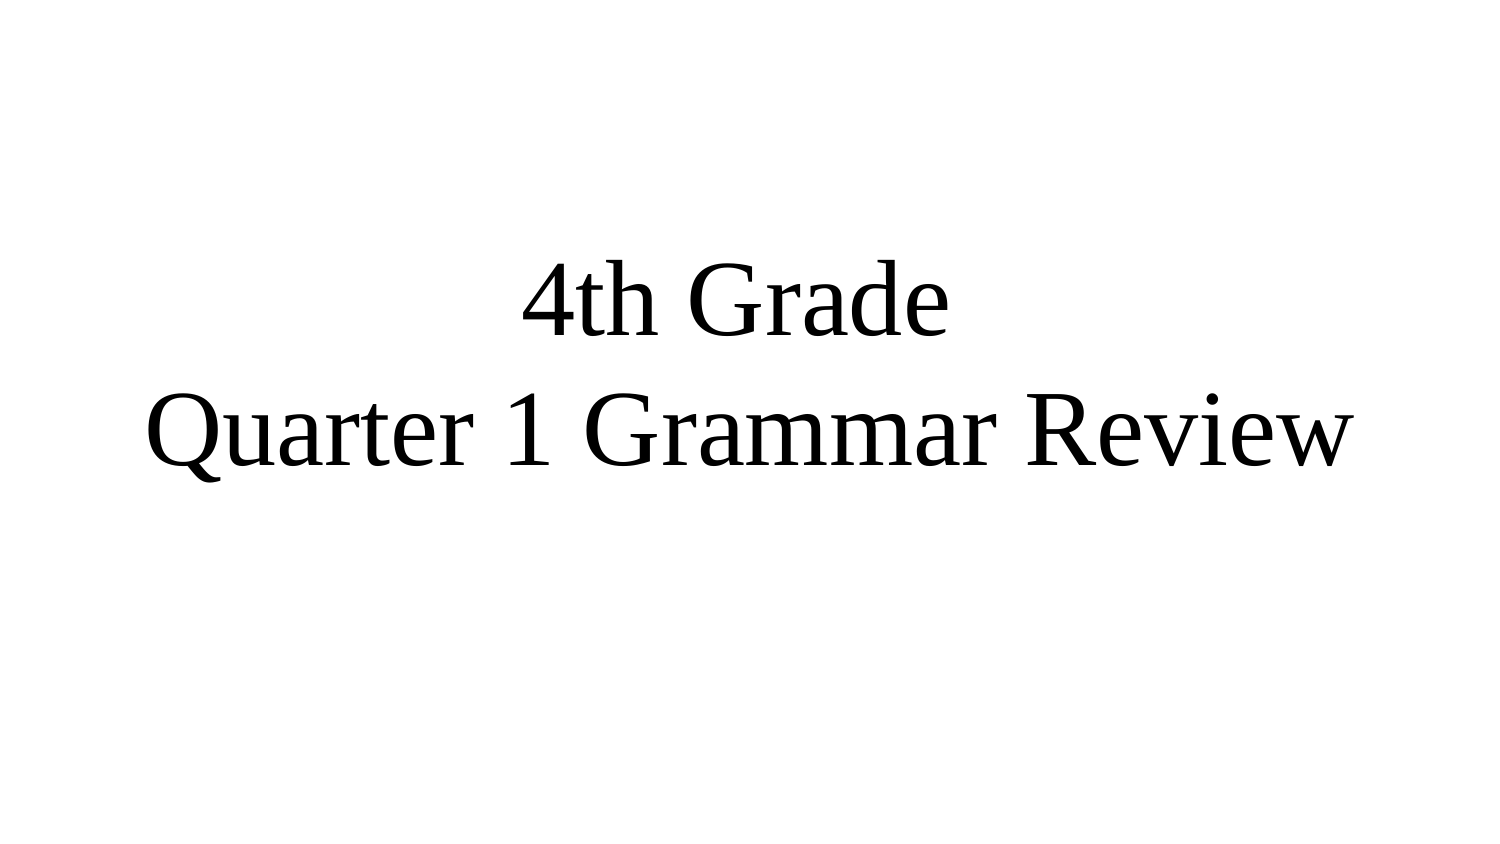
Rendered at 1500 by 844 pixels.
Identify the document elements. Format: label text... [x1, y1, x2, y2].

title 4th Grade Quarter 1 Grammar Review [51, 165, 1449, 503]
